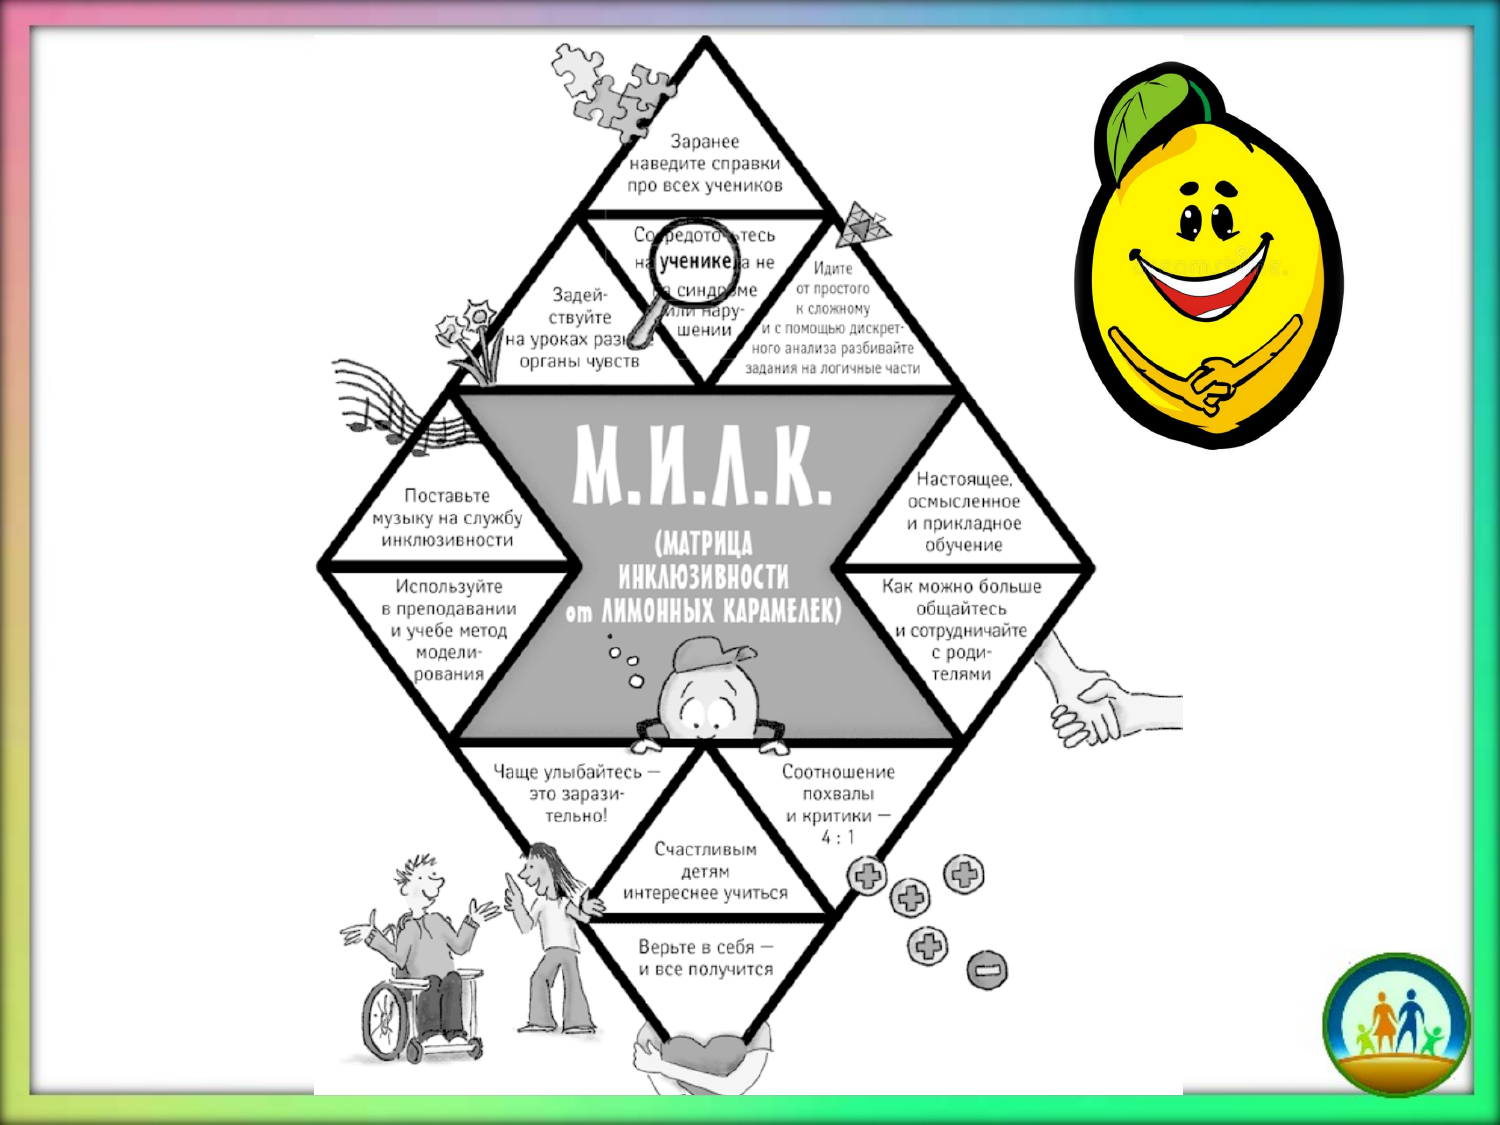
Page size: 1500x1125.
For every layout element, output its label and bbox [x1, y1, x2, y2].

list [314, 35, 1183, 1095]
picture [0, 0, 1500, 1125]
